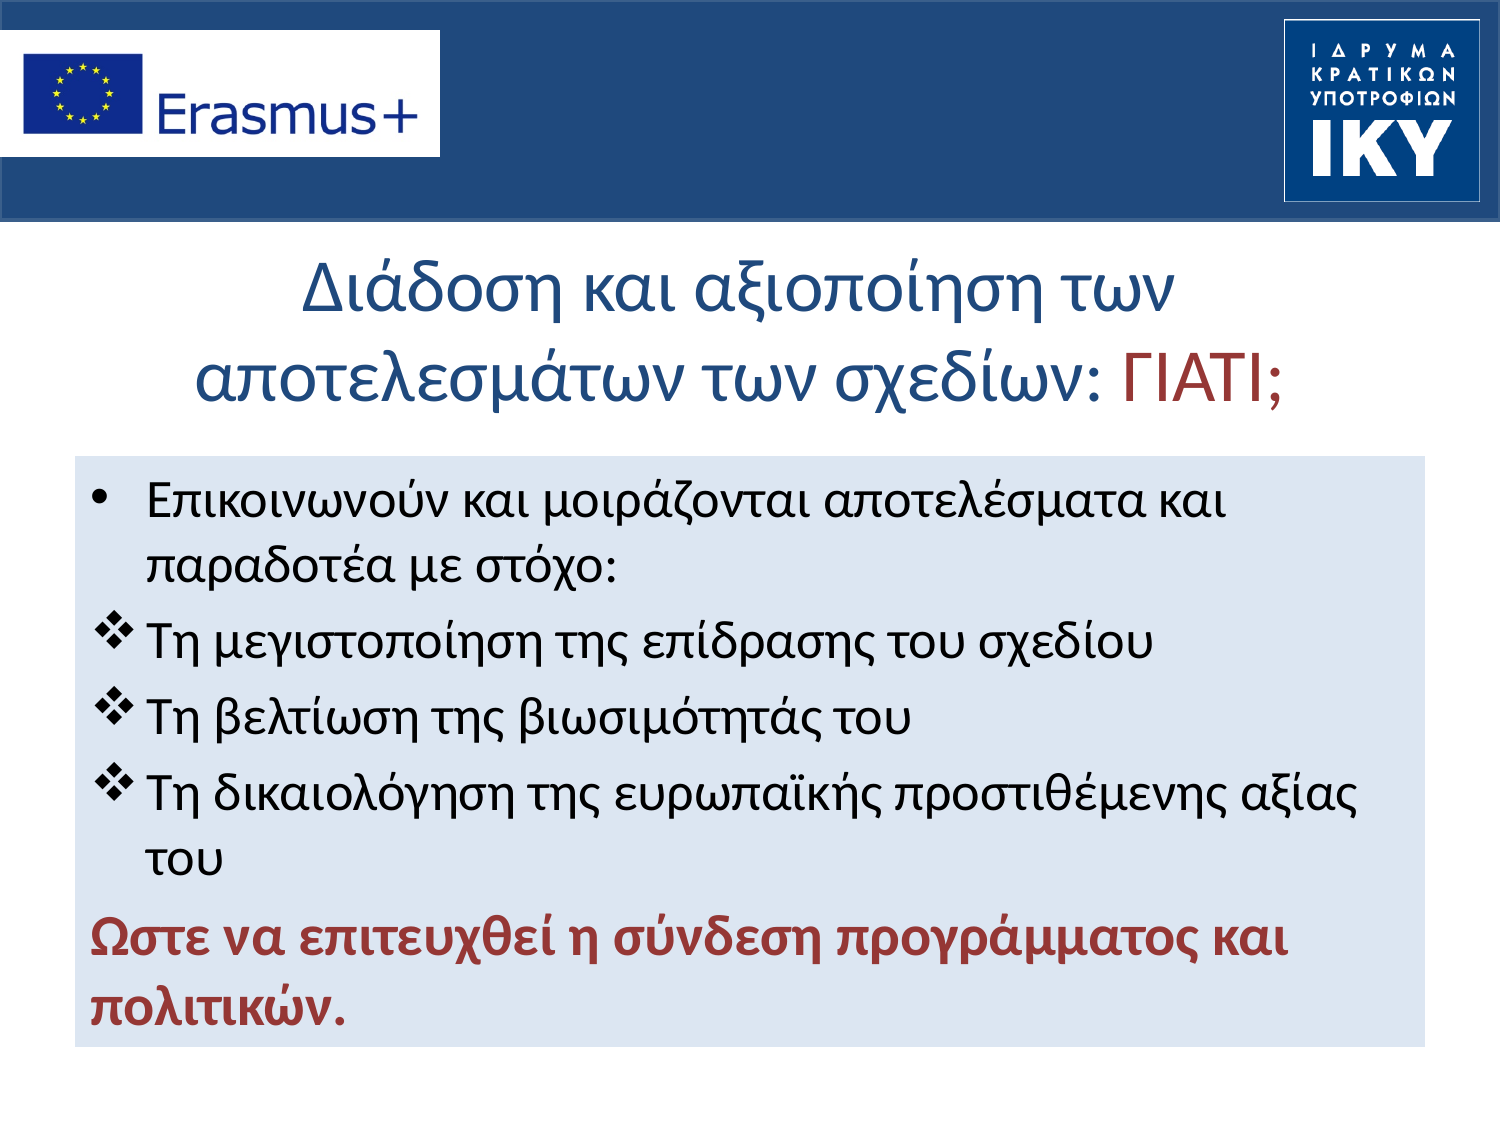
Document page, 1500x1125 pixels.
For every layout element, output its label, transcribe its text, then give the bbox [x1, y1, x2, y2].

picture [0, 30, 440, 157]
title Διάδοση και αξιοποίηση των αποτελεσμάτων των σχεδίων: ΓΙΑΤΙ; [64, 243, 1415, 409]
list Επικοινωνούν και μοιράζονται αποτελέσματα και παραδοτέα με στόχο: Τη μεγιστοποίηση της επίδρασης του σχεδίου Τη βελτίωση της βιωσιμότητάς του Τη δικαιολόγηση της ευρωπαϊκής προστιθέμενης αξίας του Ωστε να επιτευχθεί η σύνδεση προγράμματος και πολιτικών. [75, 456, 1425, 1047]
text_box [0, 0, 1500, 222]
picture [1283, 18, 1480, 202]
